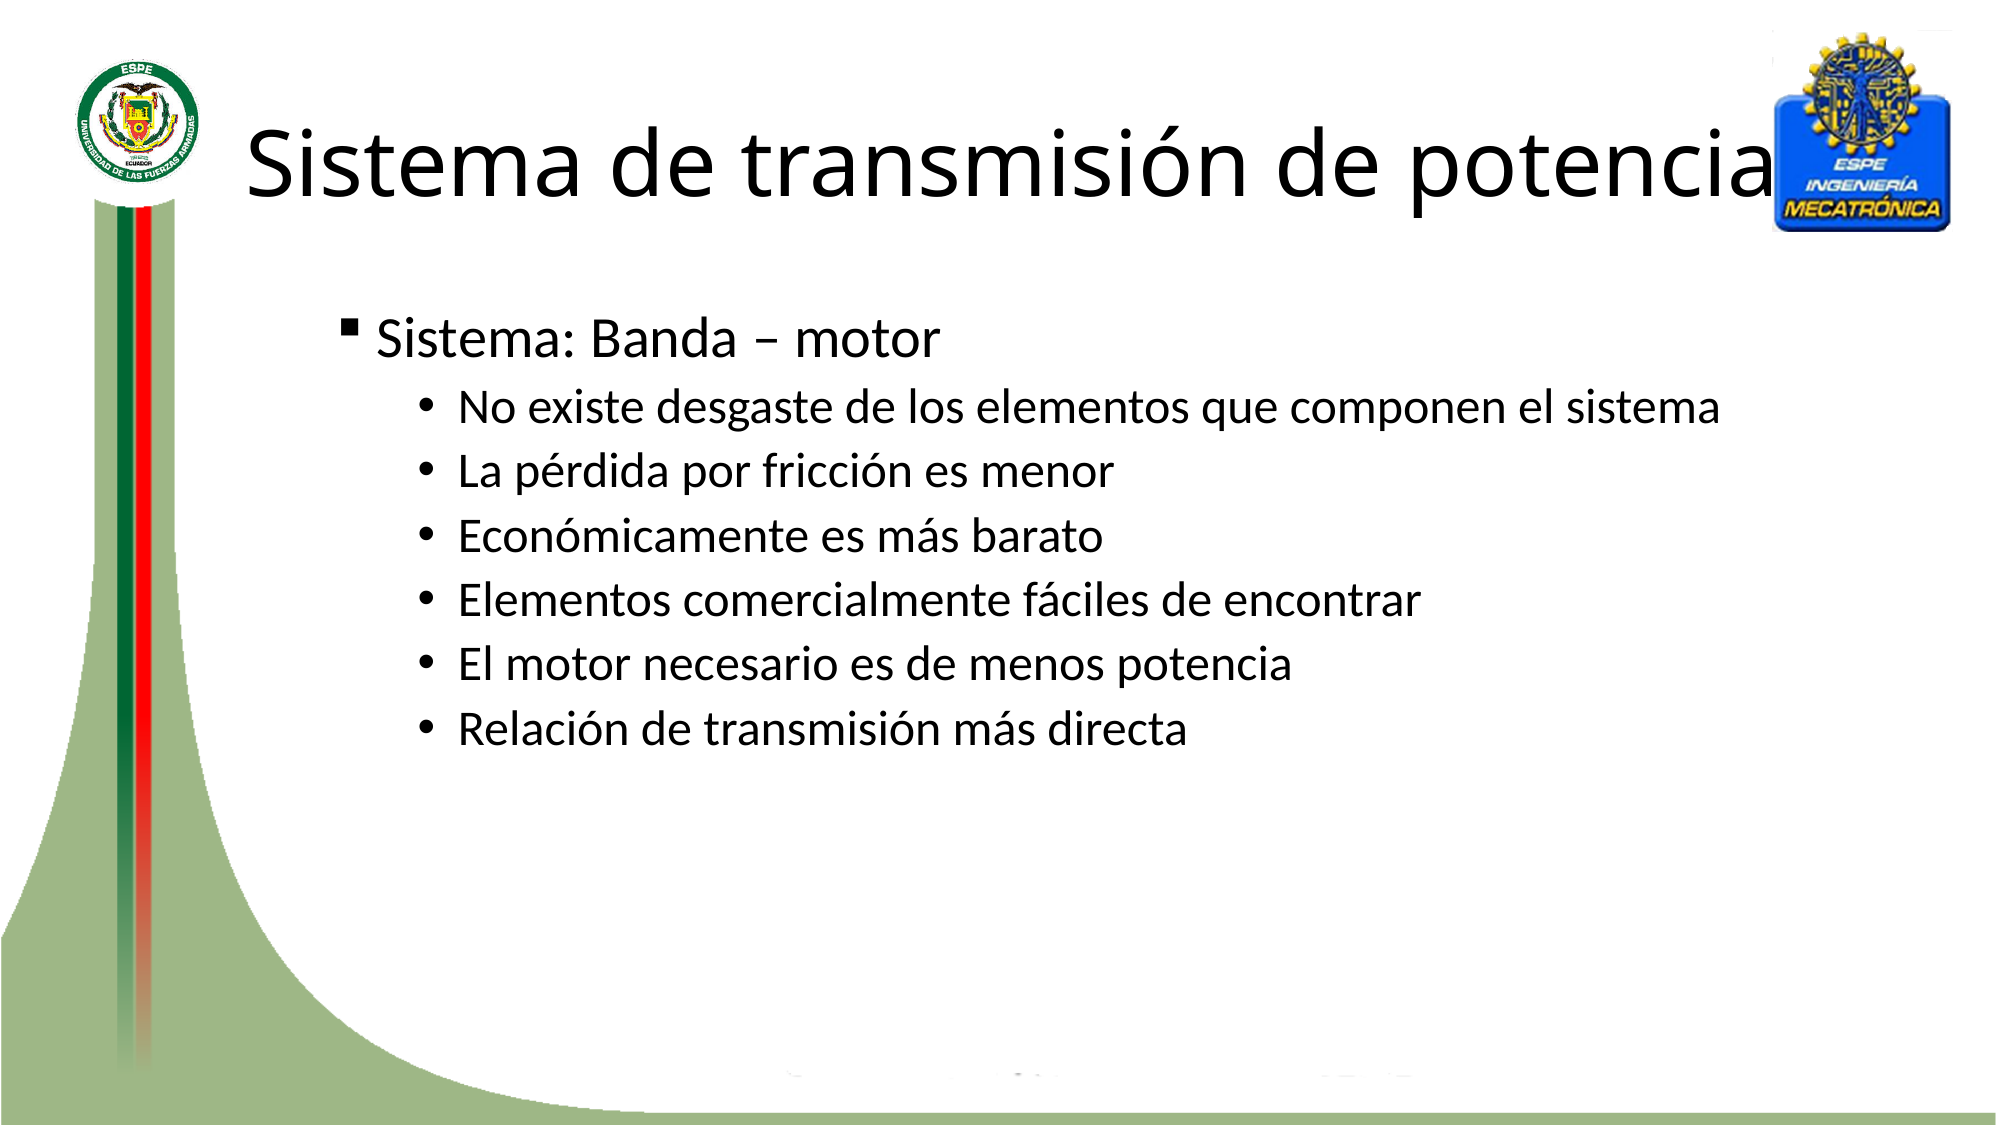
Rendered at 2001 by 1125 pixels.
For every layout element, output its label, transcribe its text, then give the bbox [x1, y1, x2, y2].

picture [0, 0, 2001, 1125]
title Sistema de transmisión de potencia [230, 57, 1956, 276]
